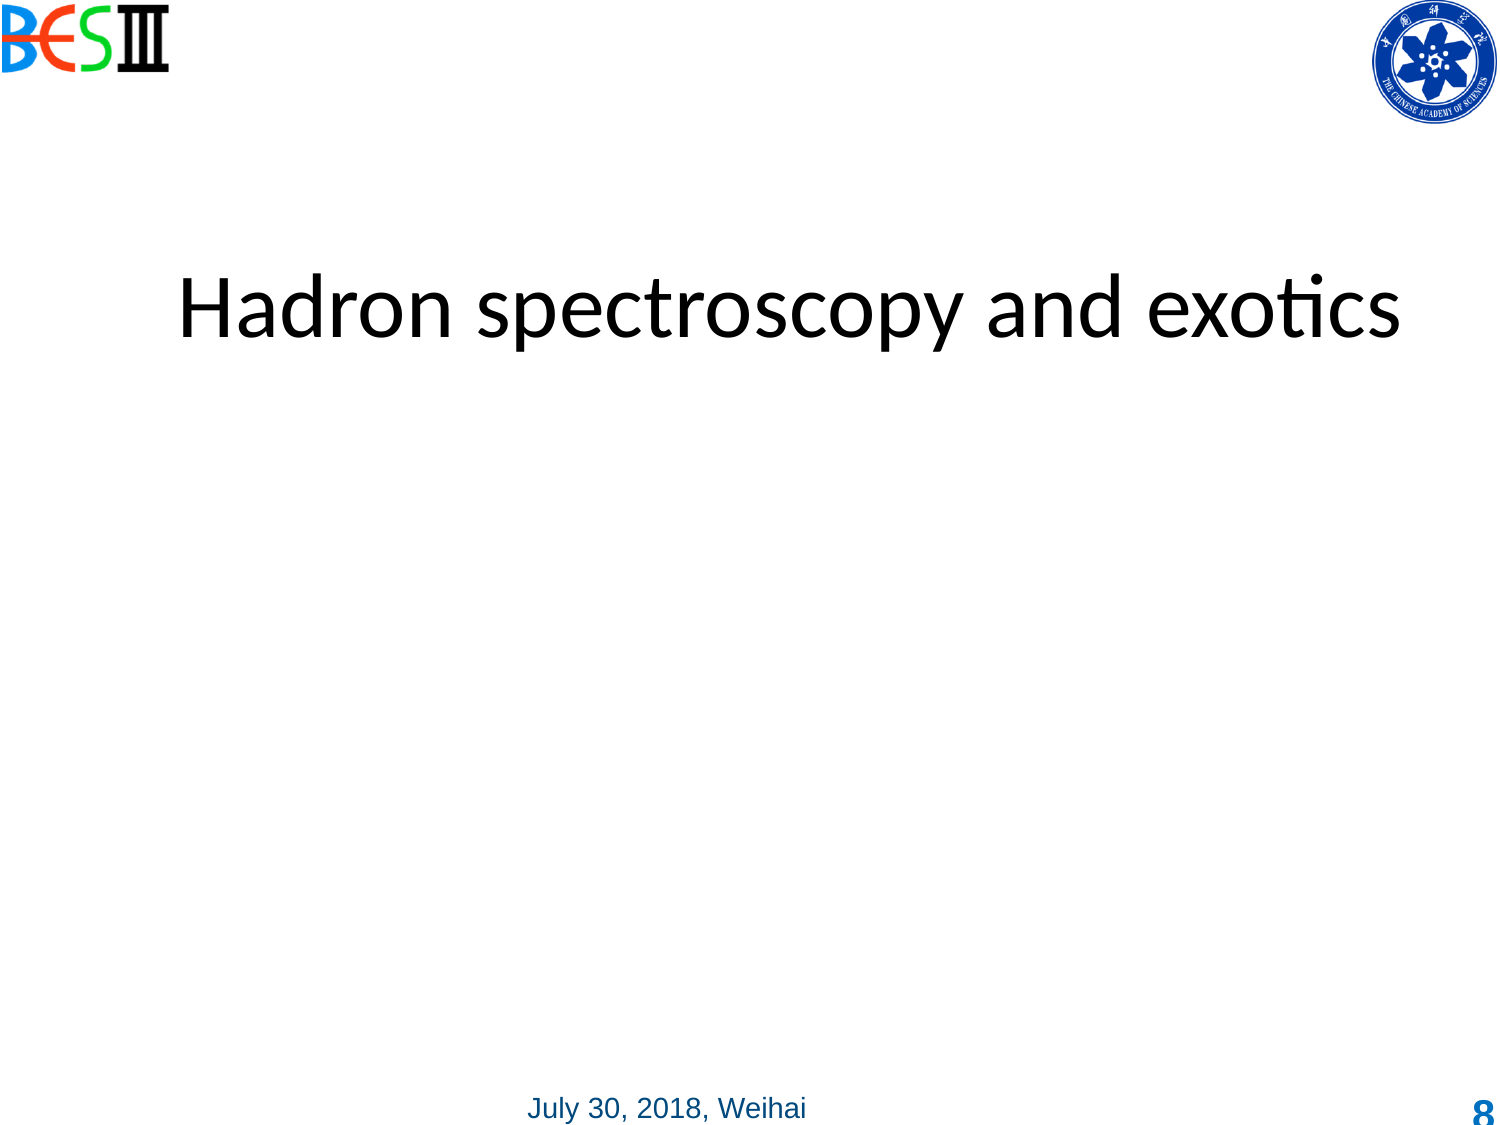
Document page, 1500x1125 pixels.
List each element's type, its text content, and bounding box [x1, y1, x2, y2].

slide_number 8 [1193, 1082, 1500, 1125]
picture [1372, 0, 1497, 124]
footer July 30, 2018, Weihai [512, 1082, 1069, 1125]
title Hadron spectroscopy and exotics [143, 207, 1439, 395]
picture [2, 4, 169, 73]
